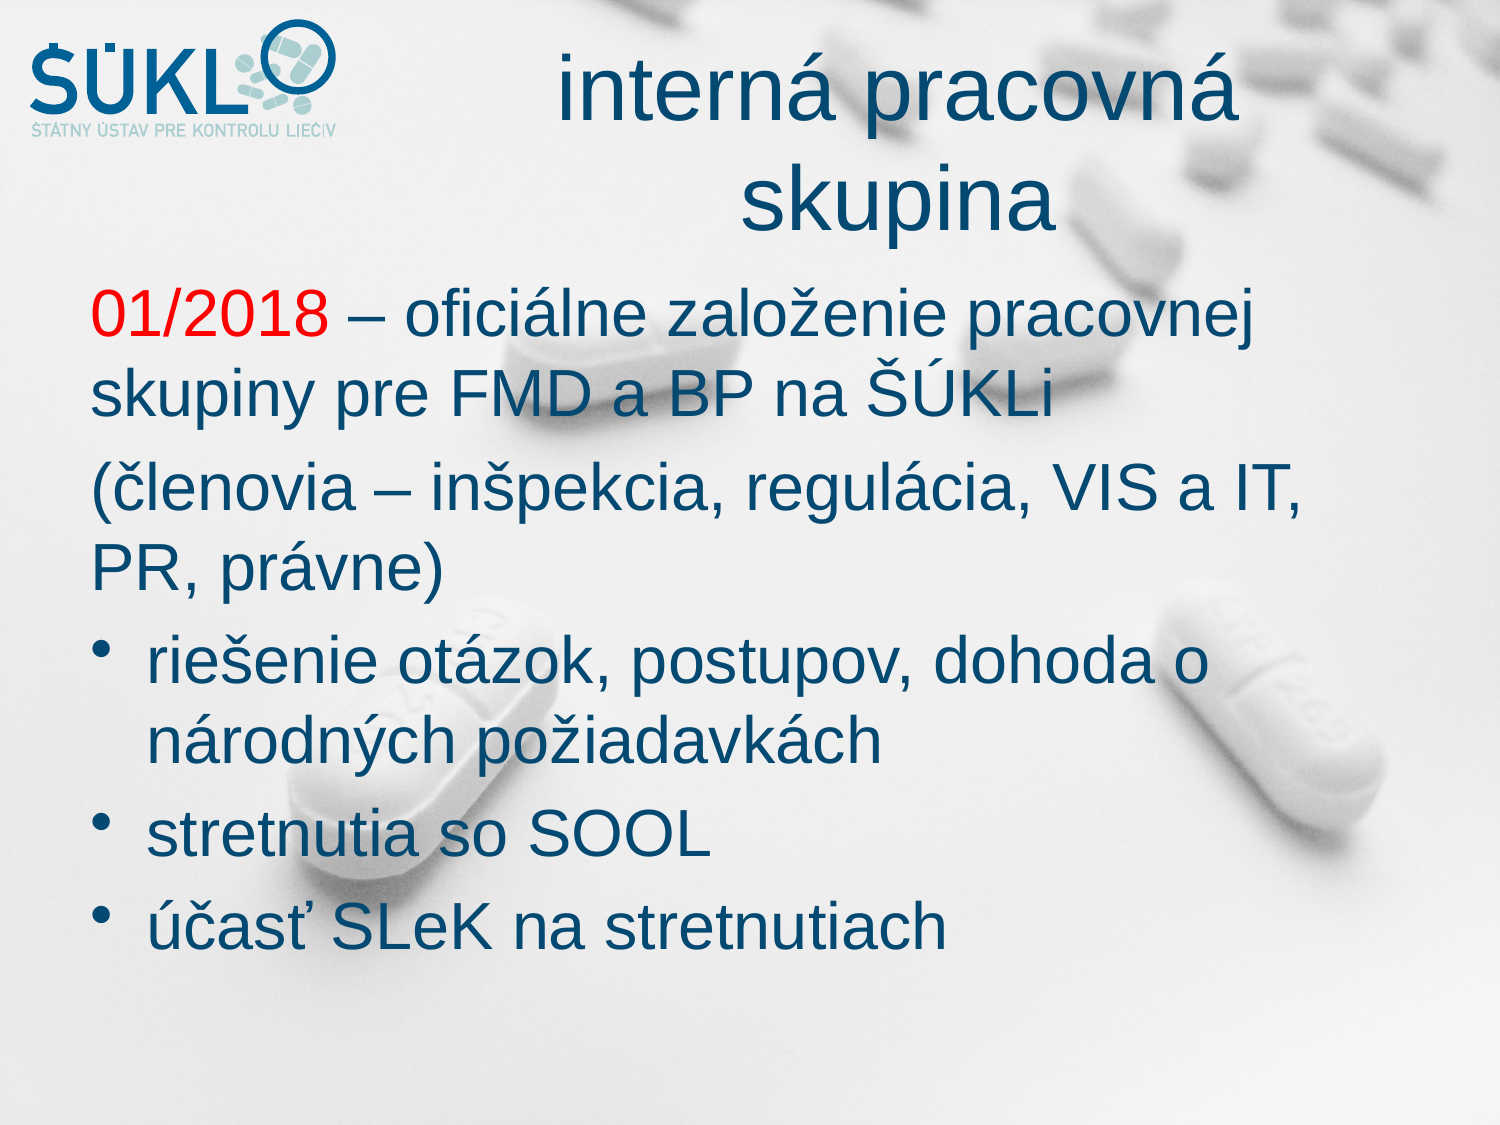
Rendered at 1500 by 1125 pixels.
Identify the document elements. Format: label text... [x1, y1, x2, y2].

title interná pracovná skupina [372, 45, 1425, 233]
list 01/2018 – oficiálne založenie pracovnej skupiny pre FMD a BP na ŠÚKLi (členovia – inšpekcia, regulácia, VIS a IT, PR, právne) riešenie otázok, postupov, dohoda o národných požiadavkách stretnutia so SOOL účasť SLeK na stretnutiach [75, 262, 1425, 1005]
picture [0, 0, 1500, 1125]
